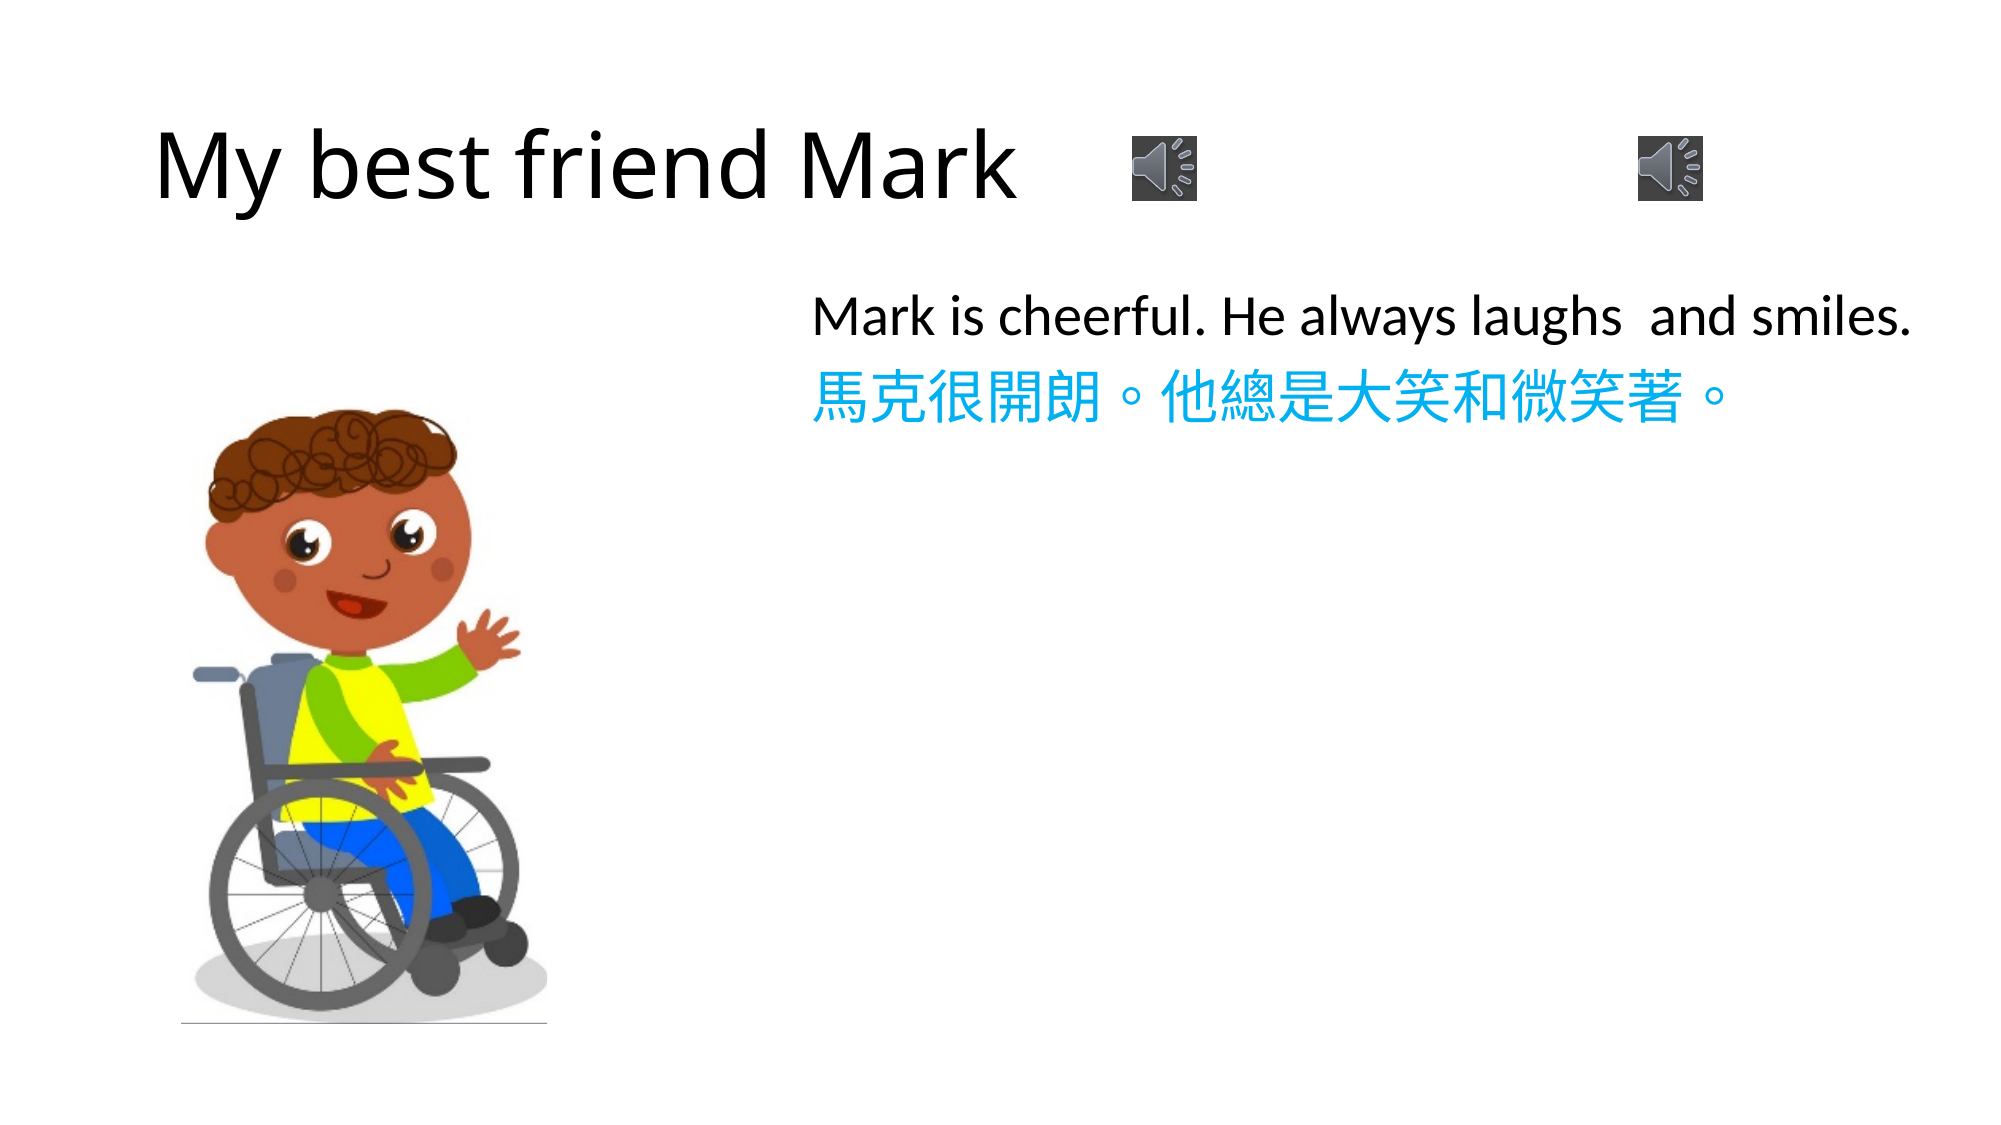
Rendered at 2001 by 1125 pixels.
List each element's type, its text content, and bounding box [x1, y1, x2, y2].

list Mark is cheerful. He always laughs and smiles. 馬克很開朗。他總是大笑和微笑著。 [796, 277, 1936, 966]
picture [180, 407, 548, 1024]
picture [1637, 135, 1704, 202]
title My best friend Mark [137, 59, 1863, 278]
picture [1131, 135, 1199, 202]
